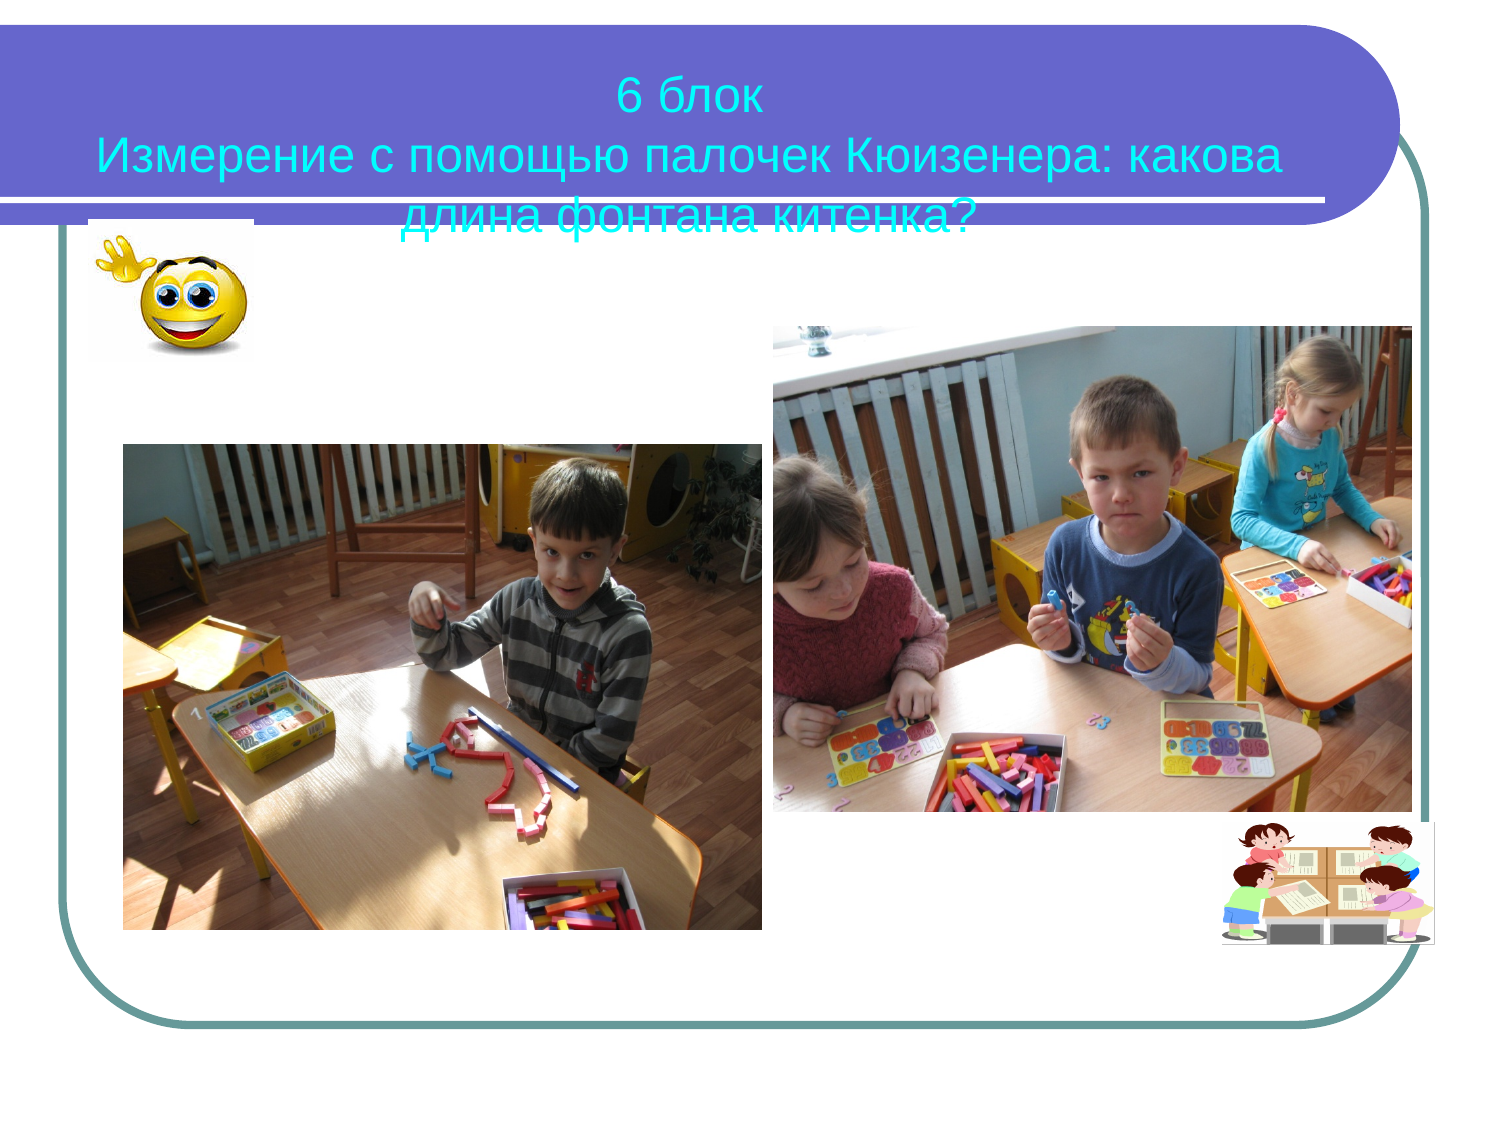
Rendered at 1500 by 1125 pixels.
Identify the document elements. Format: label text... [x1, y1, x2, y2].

picture [88, 219, 255, 362]
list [773, 326, 1412, 812]
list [123, 444, 763, 930]
picture [1222, 822, 1436, 945]
title 6 блок Измерение с помощью палочек Кюизенера: какова длина фонтана китенка? [31, 37, 1348, 188]
